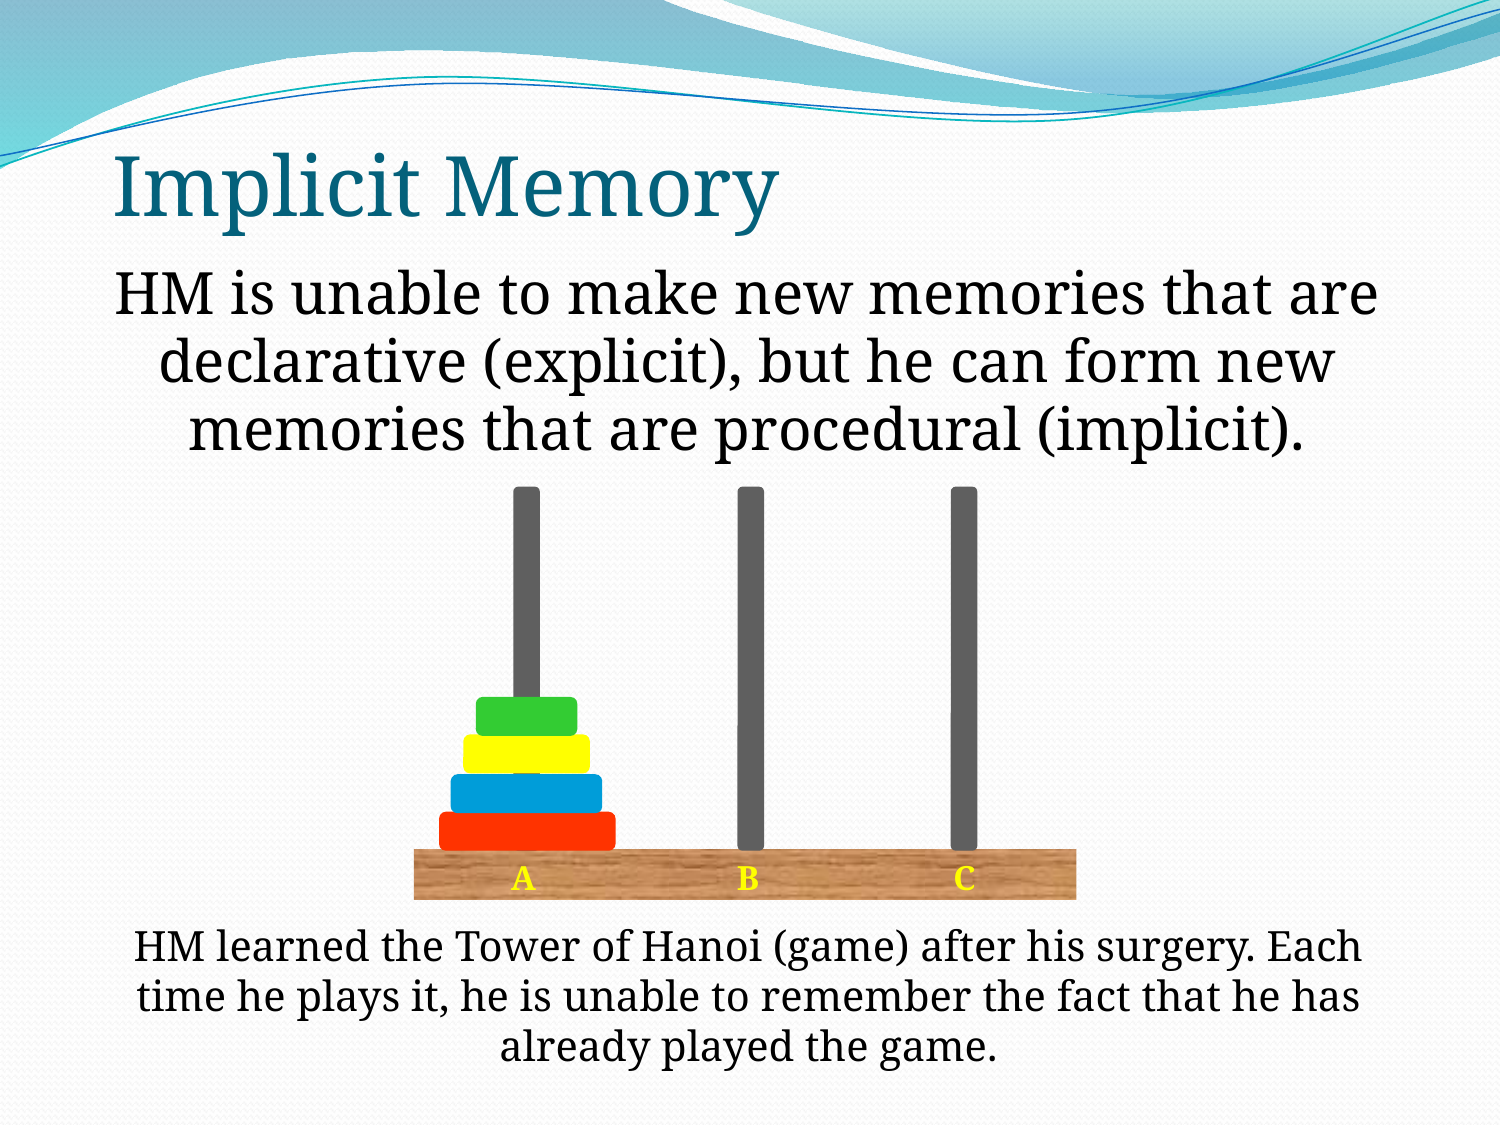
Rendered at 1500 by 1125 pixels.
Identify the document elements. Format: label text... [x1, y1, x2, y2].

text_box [413, 487, 1077, 906]
text_box HM is unable to make new memories that are declarative (explicit), but he can form new memories that are procedural (implicit). [99, 262, 1396, 469]
title Implicit Memory [112, 45, 1388, 234]
list HM learned the Tower of Hanoi (game) after his surgery. Each time he plays it, he is unable to remember the fact that he has already played the game. [92, 912, 1405, 1088]
